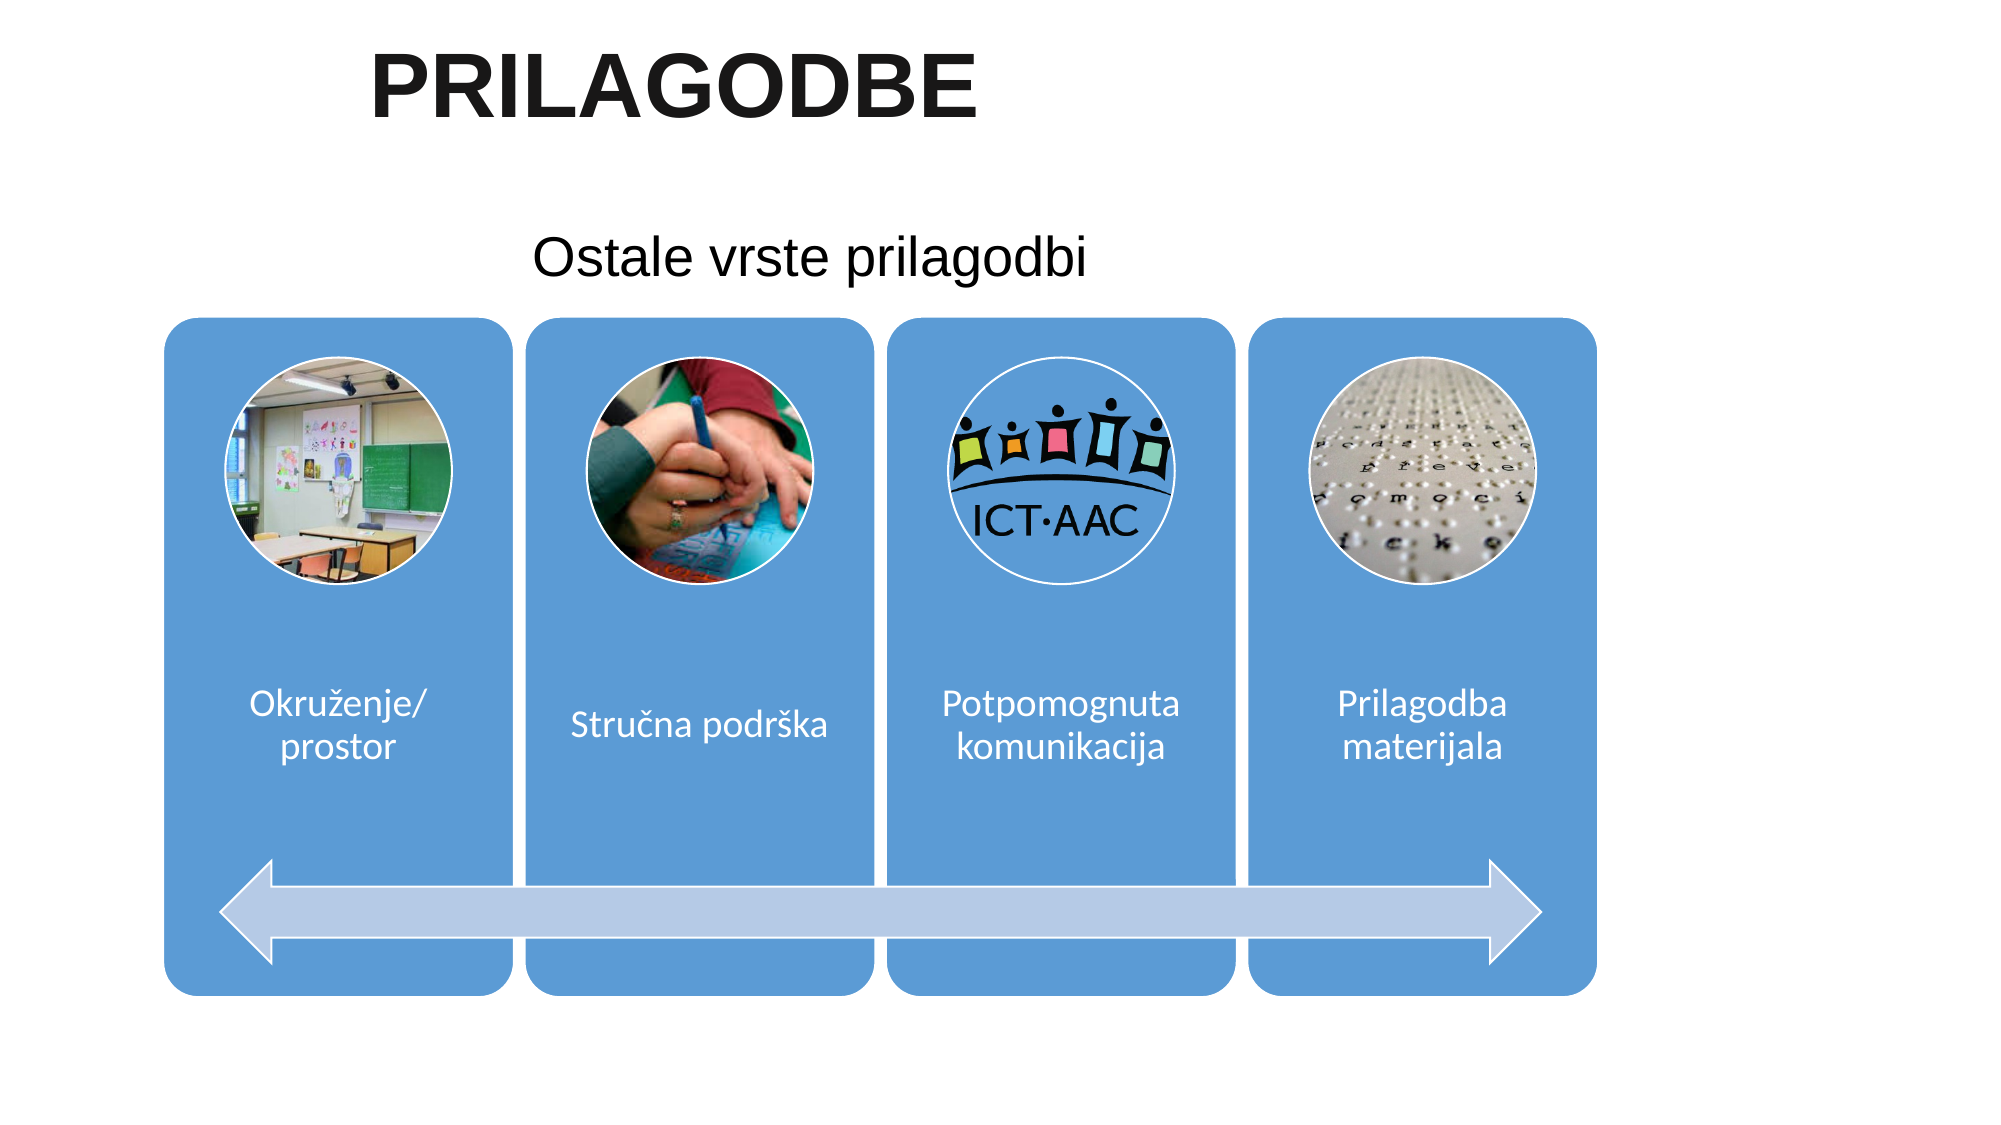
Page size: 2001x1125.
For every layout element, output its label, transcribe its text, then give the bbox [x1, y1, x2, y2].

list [162, 316, 1599, 998]
list Ostale vrste prilagodbi [92, 220, 1529, 297]
title PRILAGODBE [354, 0, 2000, 176]
